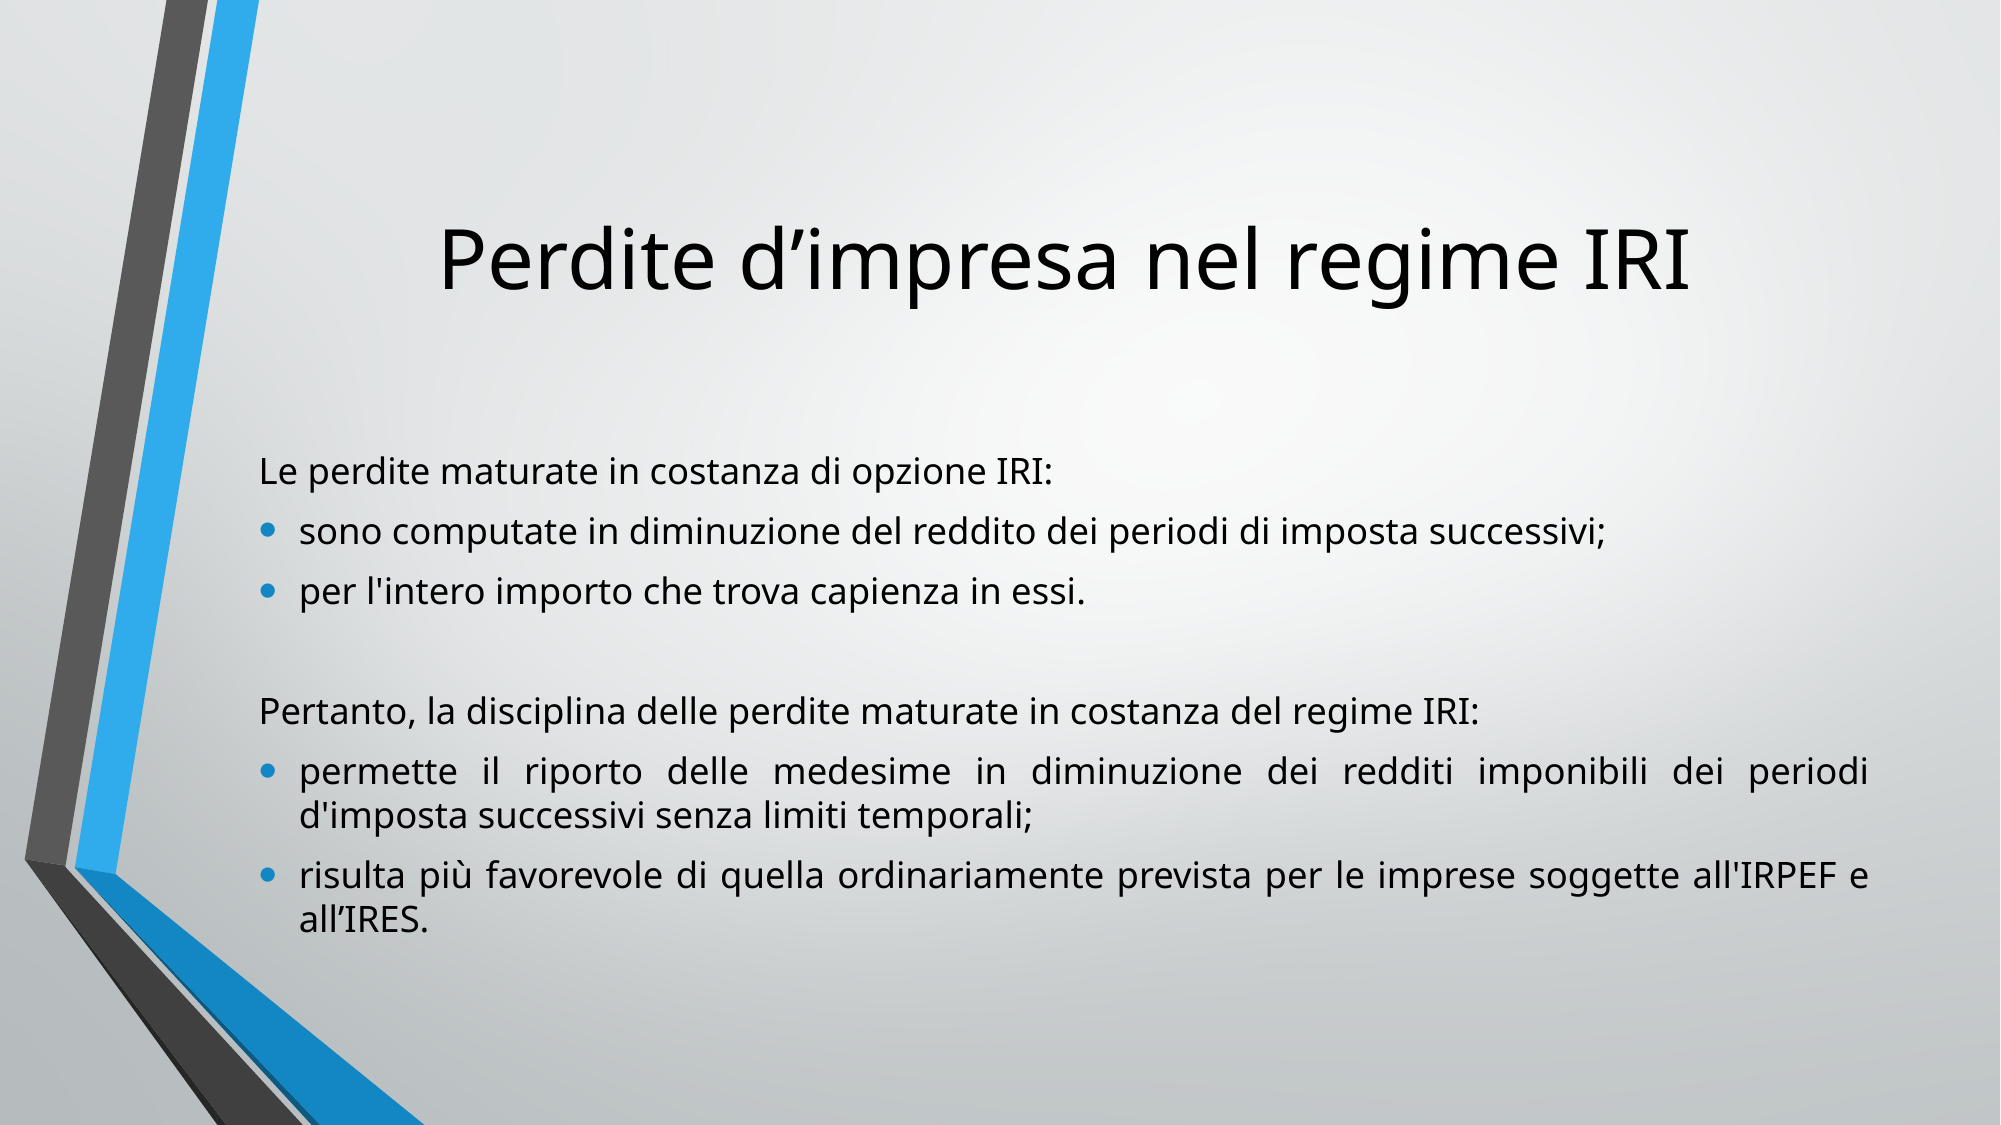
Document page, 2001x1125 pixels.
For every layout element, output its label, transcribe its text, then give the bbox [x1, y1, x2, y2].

title Perdite d’impresa nel regime IRI [243, 112, 1887, 400]
list Le perdite maturate in costanza di opzione IRI: sono computate in diminuzione del reddito dei periodi di imposta successivi; per l'intero importo che trova capienza in essi. Pertanto, la disciplina delle perdite maturate in costanza del regime IRI: permette il riporto delle medesime in diminuzione dei redditi imponibili dei periodi d'imposta successivi senza limiti temporali; risulta più favorevole di quella ordinariamente prevista per le imprese soggette all'IRPEF e all’IRES. [243, 437, 1887, 950]
